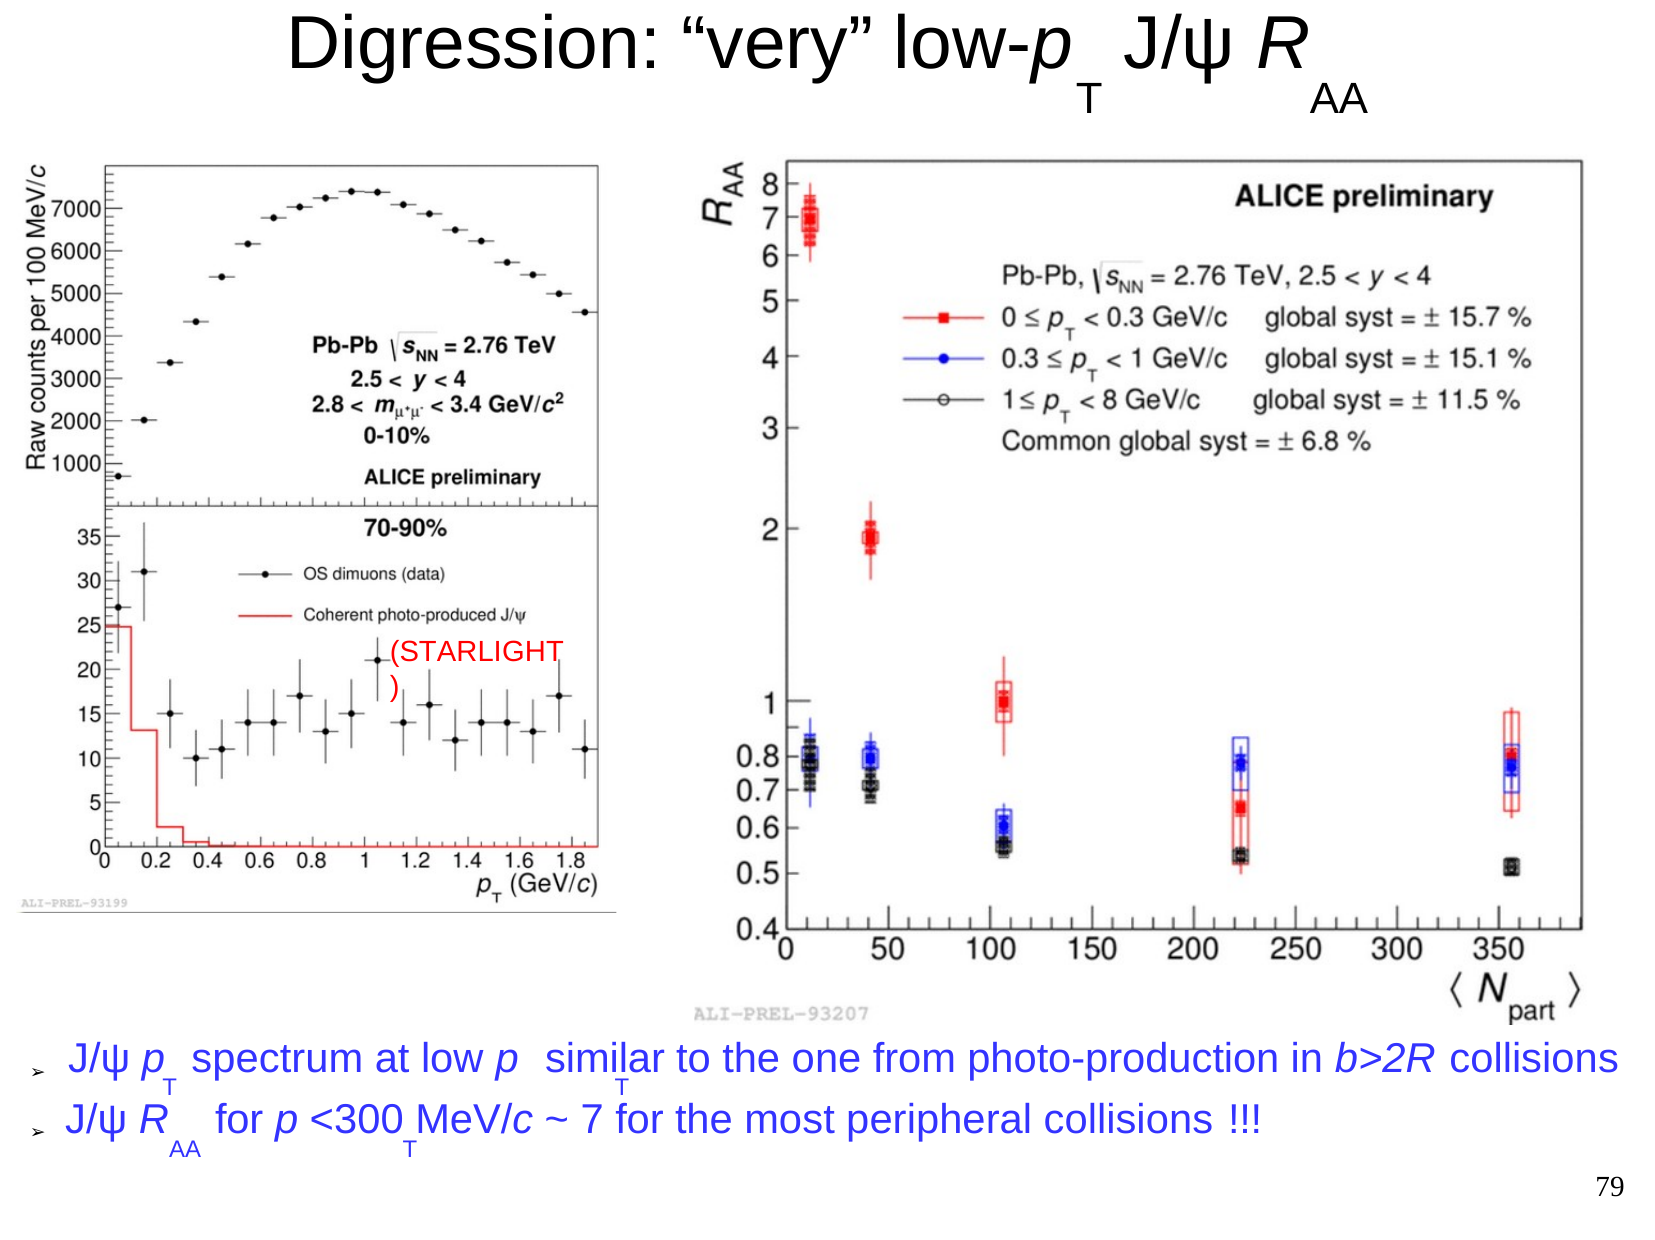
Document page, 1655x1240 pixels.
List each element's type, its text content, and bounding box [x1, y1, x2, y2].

text_box (STARLIGHT) [387, 630, 574, 702]
text_box J/ψ p spectrum at low p similar to the one from photo-production in b>2R collisions T T J/ψ R for p <300 MeV/c ~ 7 for the most peripheral collisions !!! AA T 79 [63, 1036, 1626, 1202]
text_box [694, 154, 1588, 1025]
text_box ➢ [27, 1057, 47, 1082]
title Digression: “very” low-p J/ψ R T AA [284, 5, 1370, 215]
text_box [16, 163, 617, 913]
text_box ➢ [27, 1117, 47, 1142]
